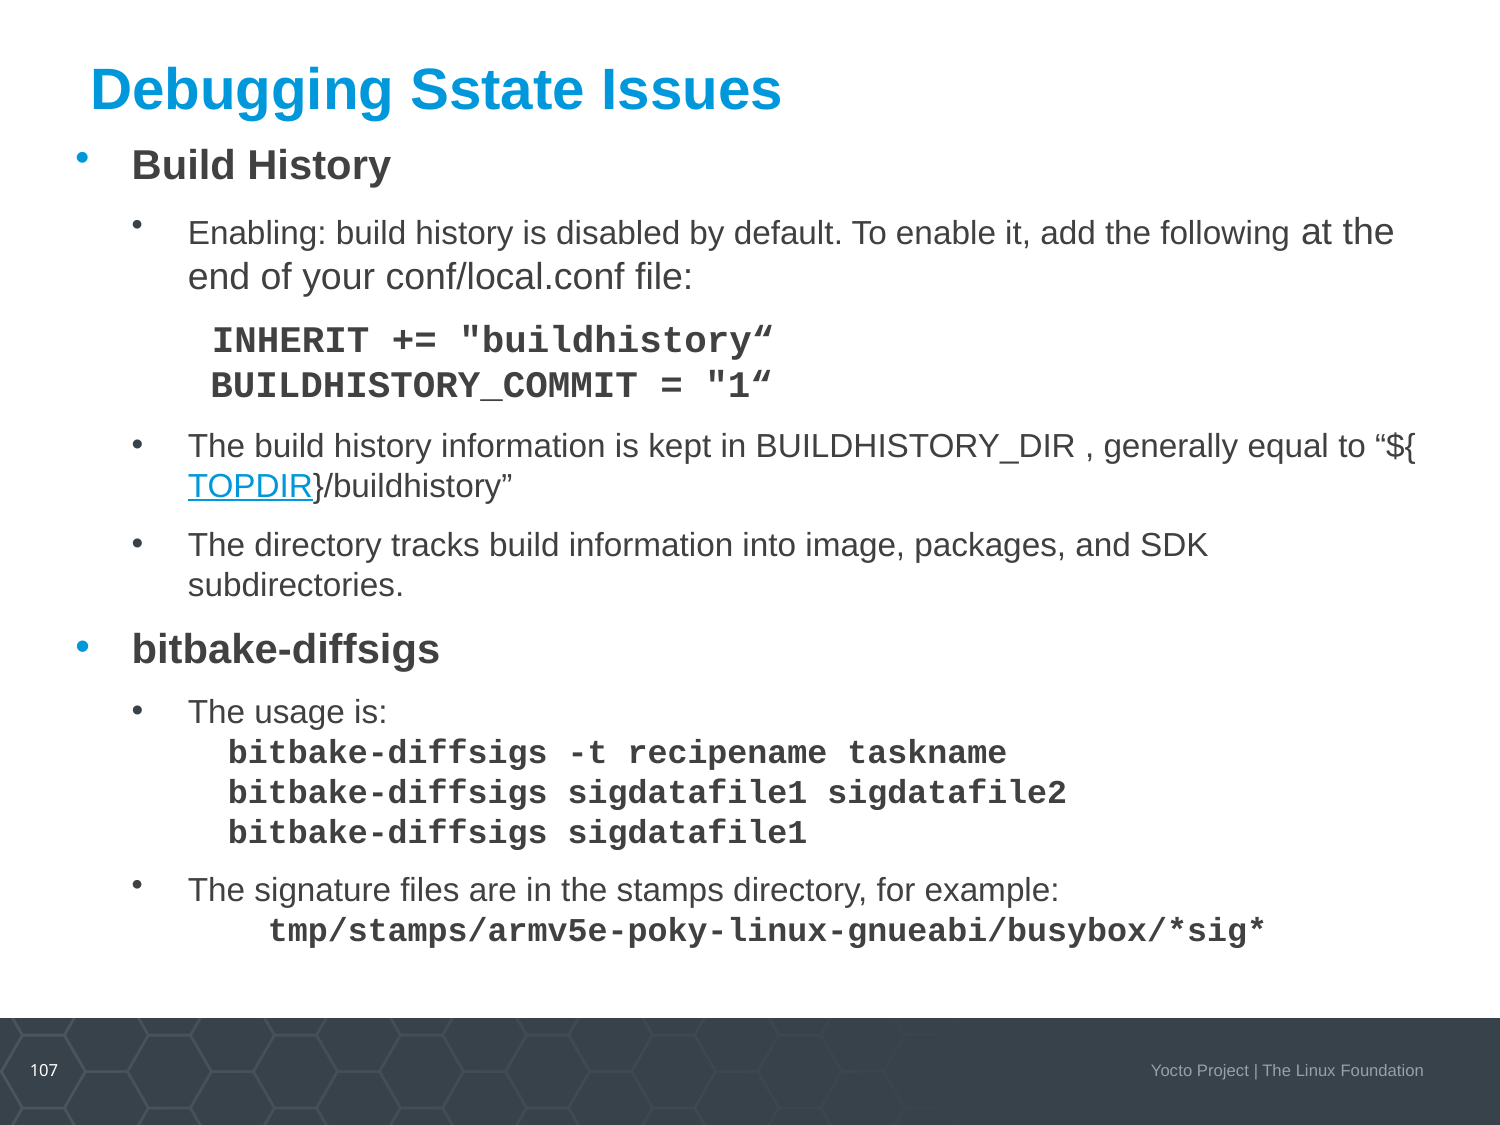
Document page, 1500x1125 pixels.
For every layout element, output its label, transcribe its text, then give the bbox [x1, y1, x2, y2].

list Build History Enabling: build history is disabled by default. To enable it, add the following at the end of your conf/local.conf file: INHERIT += "buildhistory“ BUILDHISTORY_COMMIT = "1“ The build history information is kept in BUILDHISTORY_DIR , generally equal to “${TOPDIR}/buildhistory” The directory tracks build information into image, packages, and SDK subdirectories. bitbake-diffsigs The usage is: bitbake-diffsigs -t recipename taskname bitbake-diffsigs sigdatafile1 sigdatafile2 bitbake-diffsigs sigdatafile1 The signature files are in the stamps directory, for example: tmp/stamps/armv5e-poky-linux-gnueabi/busybox/*sig* [75, 137, 1426, 1009]
picture [0, 0, 1500, 1125]
title Debugging Sstate Issues [74, 67, 1425, 213]
